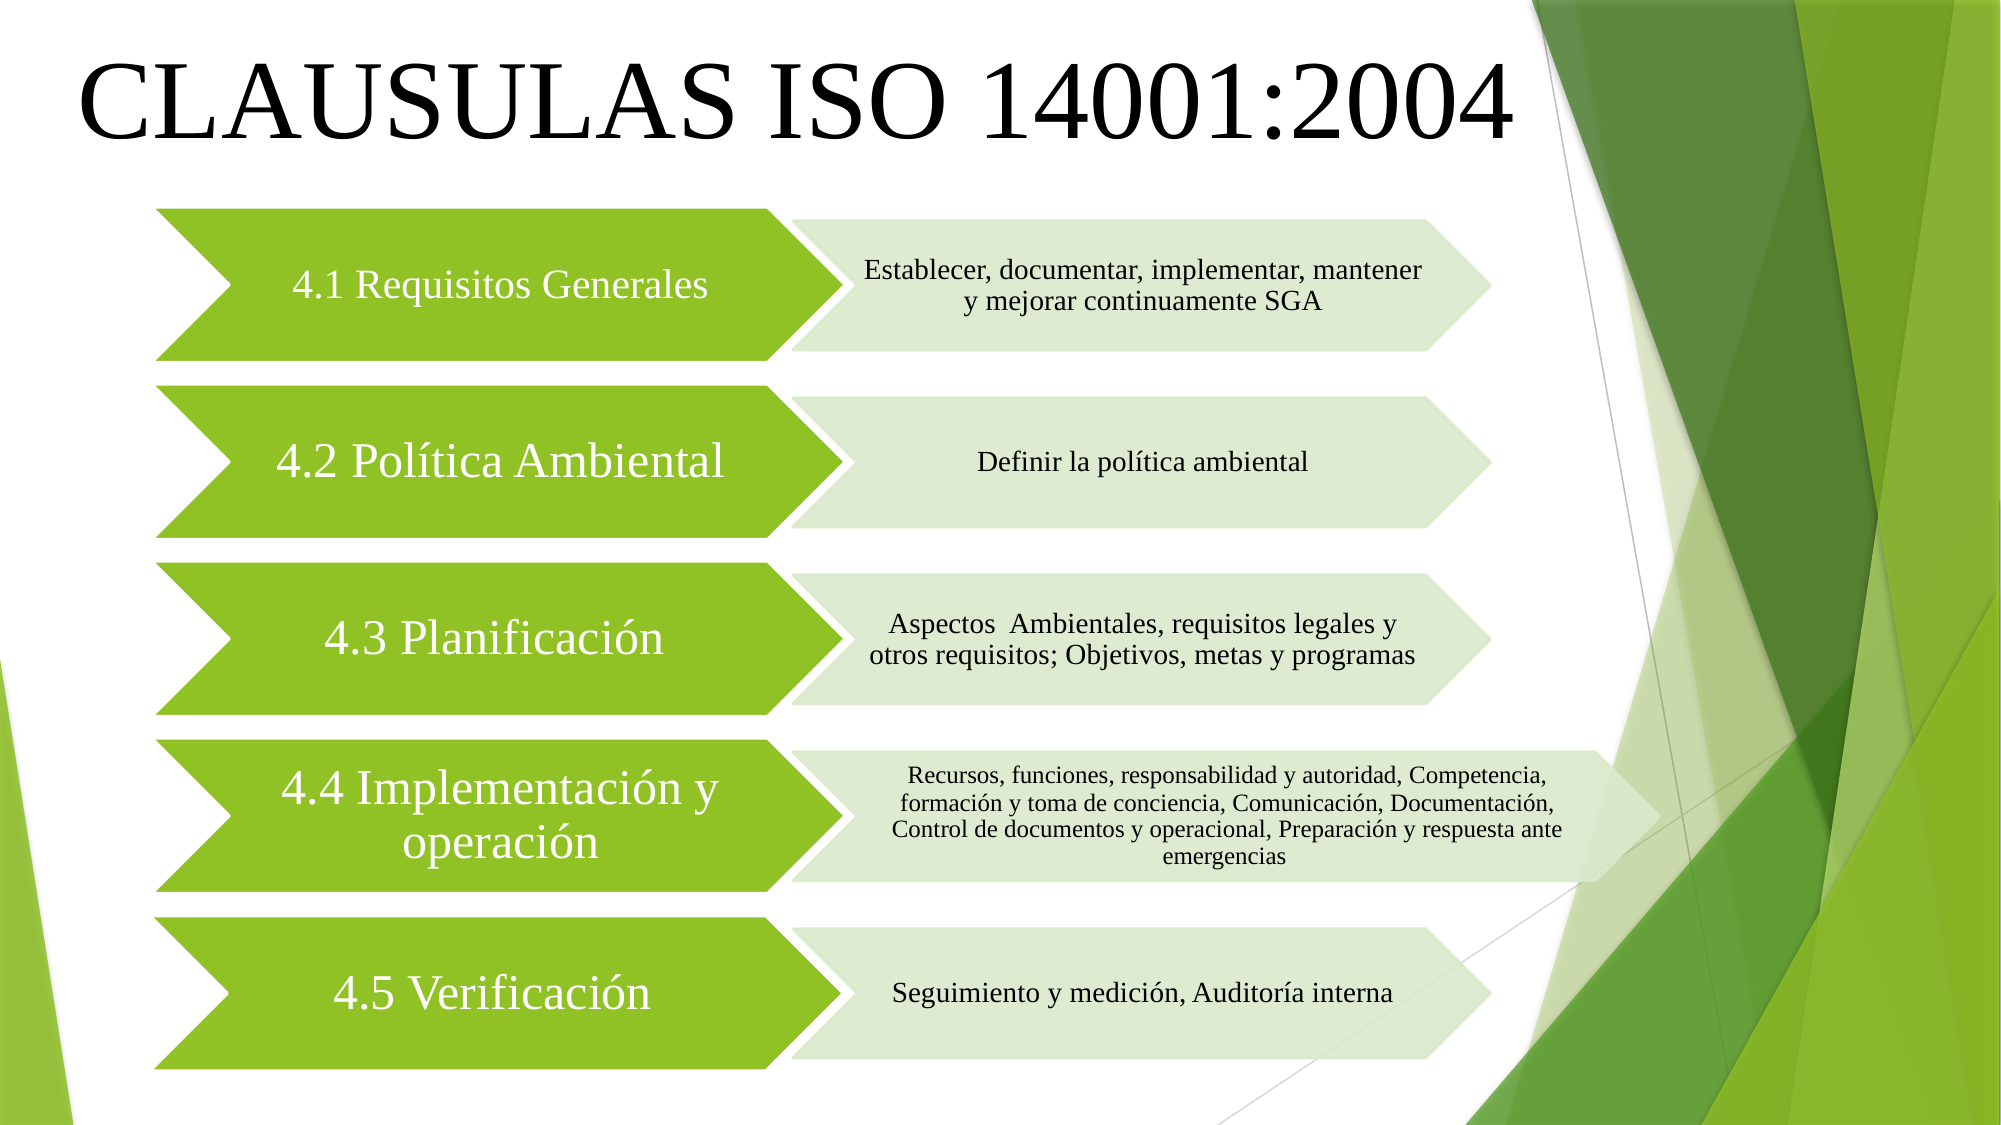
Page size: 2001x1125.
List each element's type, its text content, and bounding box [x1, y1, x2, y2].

text_box CLAUSULAS ISO 14001:2004 [62, 18, 1531, 169]
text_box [148, 204, 1661, 1075]
